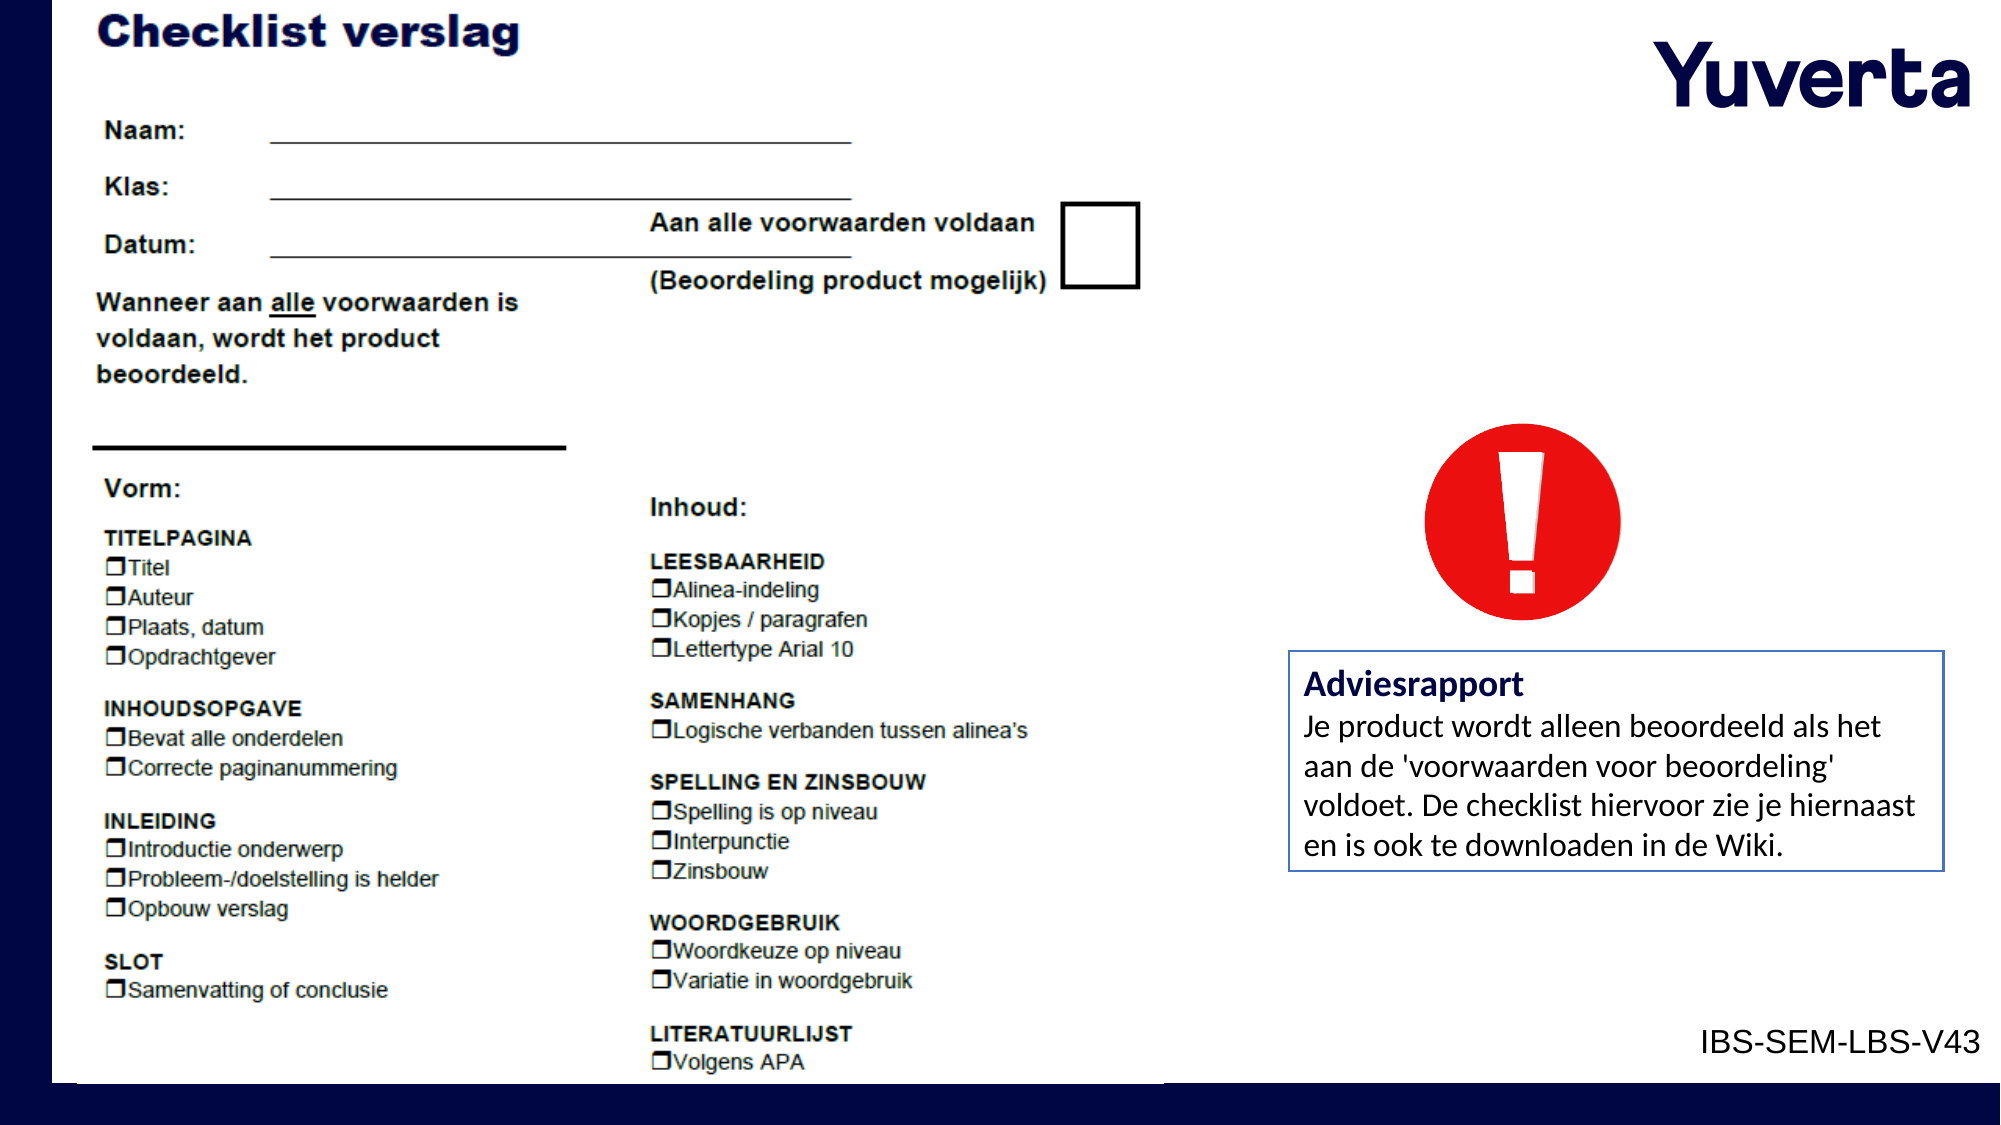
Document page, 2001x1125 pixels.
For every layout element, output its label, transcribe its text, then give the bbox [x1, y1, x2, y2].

text_box IBS-SEM-LBS-V43 [1685, 1013, 1997, 1068]
picture [1410, 409, 1635, 635]
text_box [50, 1083, 2000, 1125]
picture [77, 8, 1164, 1084]
text_box Adviesrapport Je product wordt alleen beoordeeld als het aan de 'voorwaarden voor beoordeling' voldoet. De checklist hiervoor zie je hiernaast en is ook te downloaden in de Wiki. [1288, 650, 1945, 872]
text_box [0, 0, 52, 1125]
picture [1632, 20, 2000, 138]
